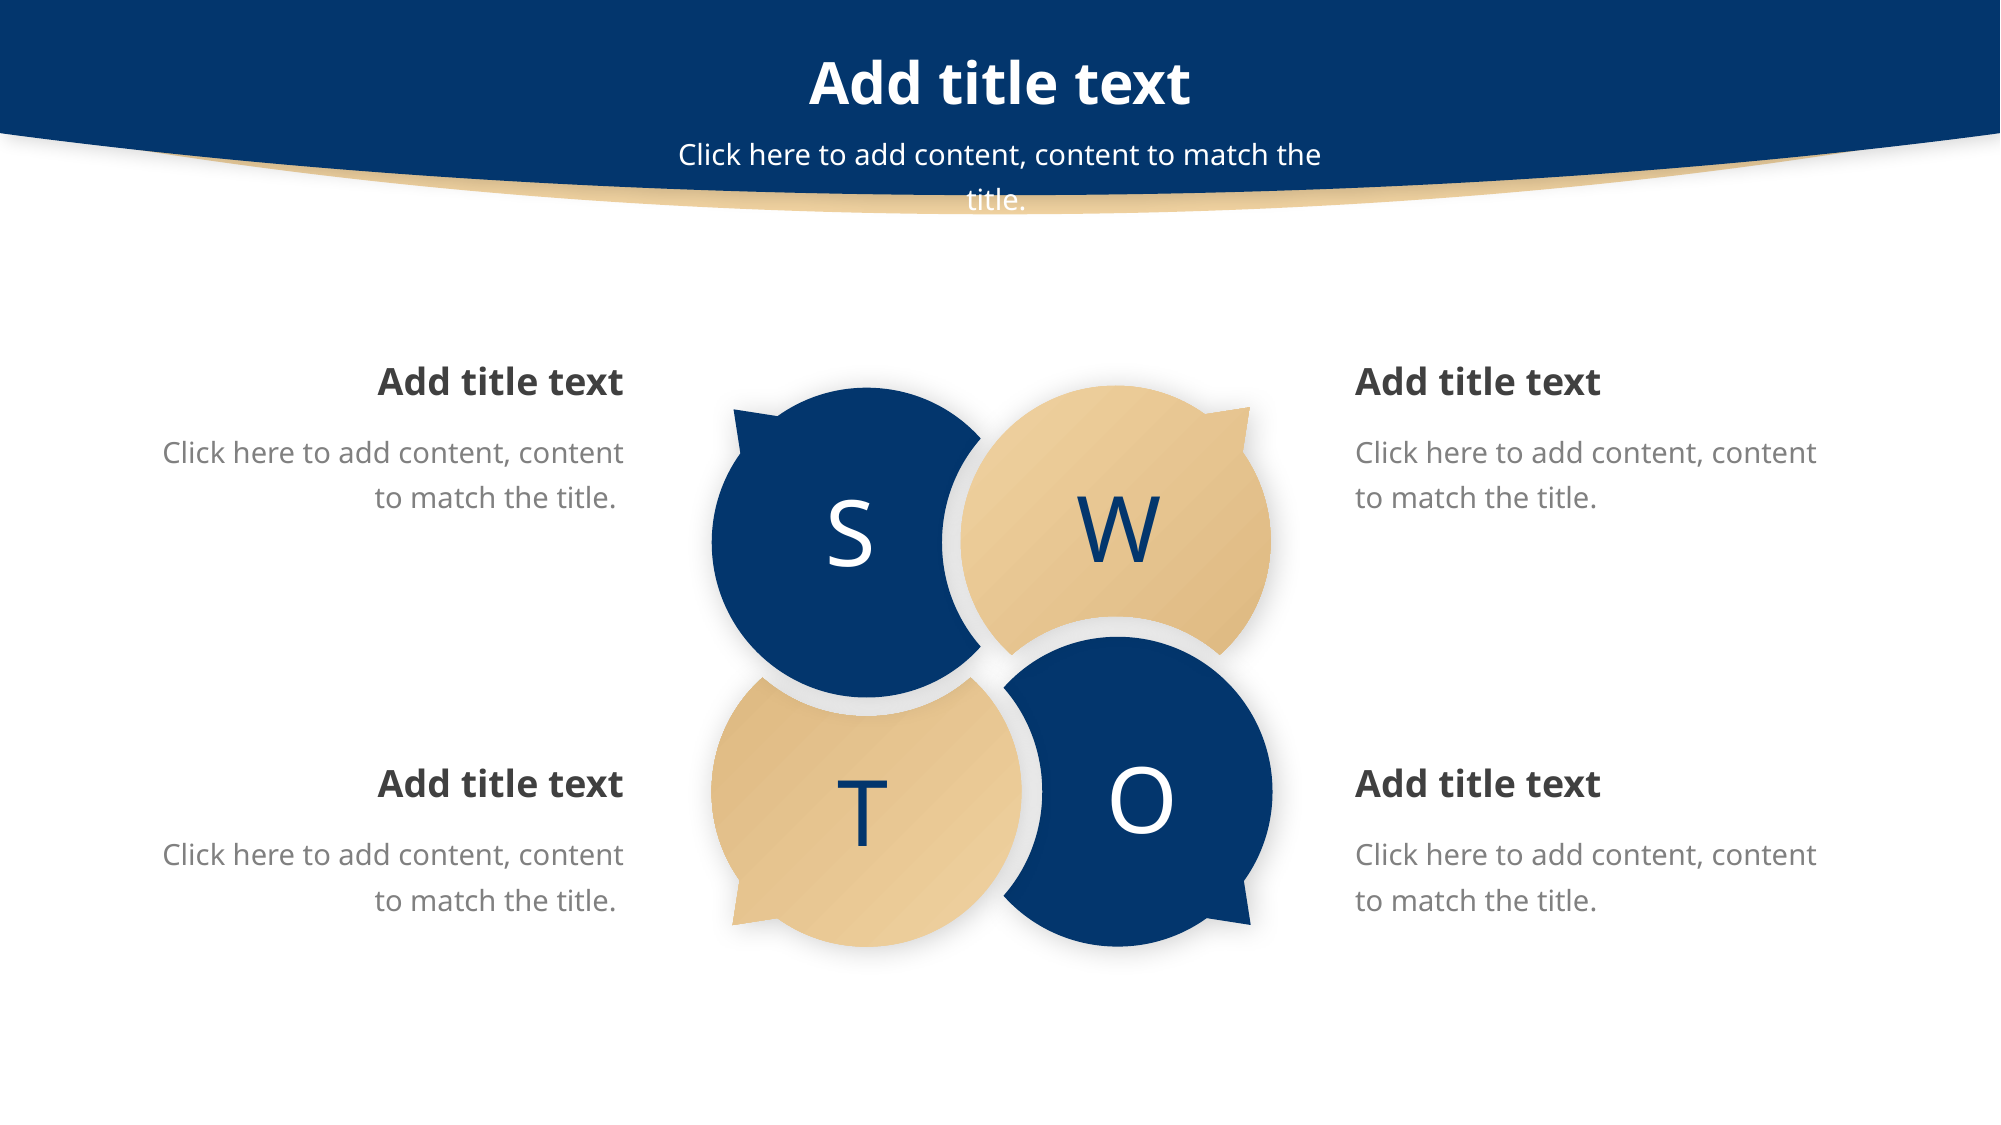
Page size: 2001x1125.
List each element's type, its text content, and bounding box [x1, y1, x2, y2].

text_box [960, 385, 1271, 655]
text_box Click here to add content, content to match the title. [638, 118, 1362, 224]
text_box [132, 753, 639, 922]
text_box [0, 0, 2000, 189]
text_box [1340, 350, 1847, 520]
text_box [1003, 637, 1273, 947]
text_box [1362, 195, 1494, 205]
text_box Add title text [795, 38, 1207, 124]
text_box S [762, 475, 939, 586]
text_box O [1058, 742, 1227, 853]
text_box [132, 350, 639, 520]
text_box T [771, 754, 954, 865]
text_box W [1038, 471, 1201, 582]
text_box [711, 387, 981, 698]
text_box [1340, 753, 1847, 922]
text_box [506, 195, 638, 205]
text_box [711, 678, 1022, 947]
